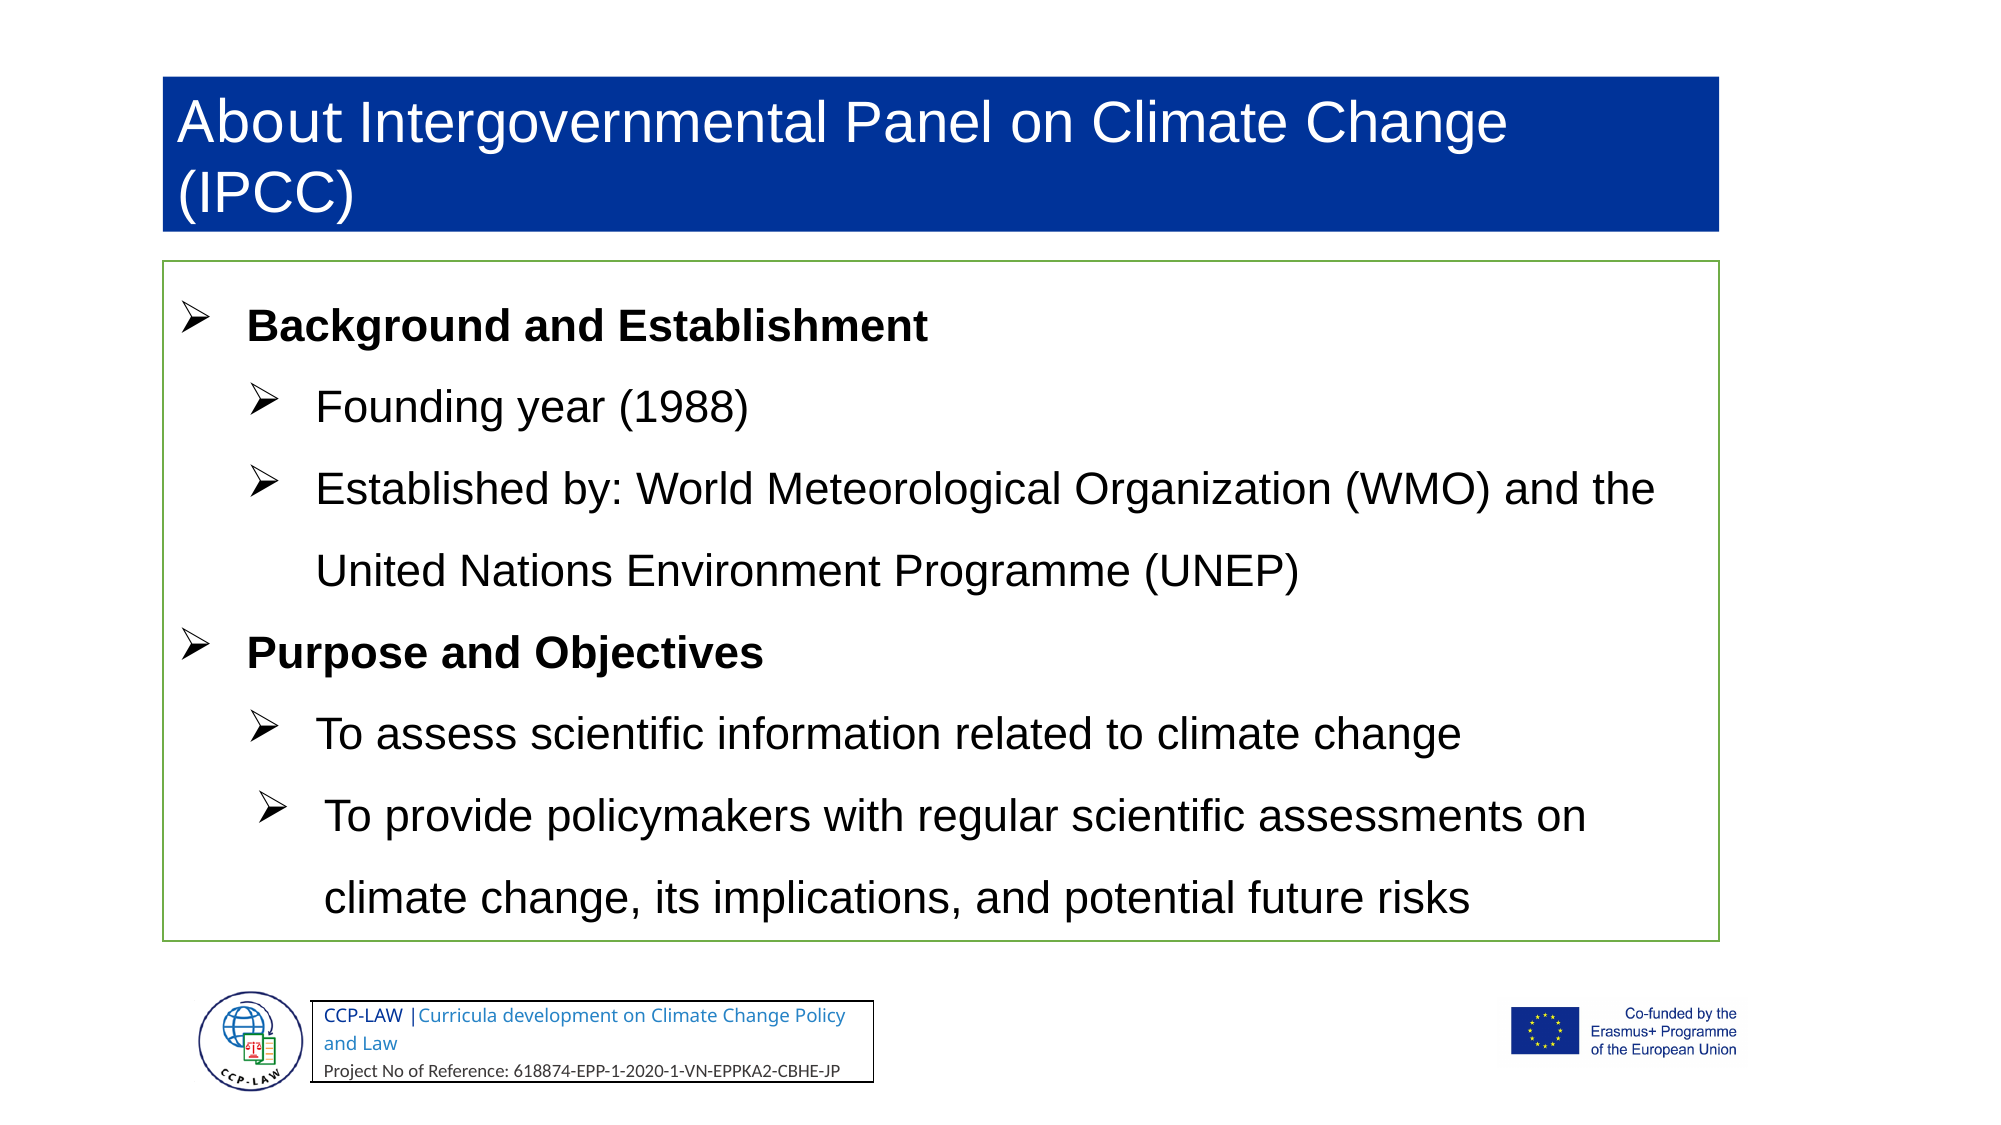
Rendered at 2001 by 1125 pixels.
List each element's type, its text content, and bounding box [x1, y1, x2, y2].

picture [1497, 997, 1748, 1068]
text_box About Intergovernmental Panel on Climate Change (IPCC) [162, 76, 1720, 232]
picture [195, 984, 310, 1095]
text_box Background and Establishment Founding year (1988) Established by: World Meteorological Organization (WMO) and the United Nations Environment Programme (UNEP) Purpose and Objectives To assess scientific information related to climate change To provide policymakers with regular scientific assessments on climate change, its implications, and potential future risks [162, 261, 1720, 942]
